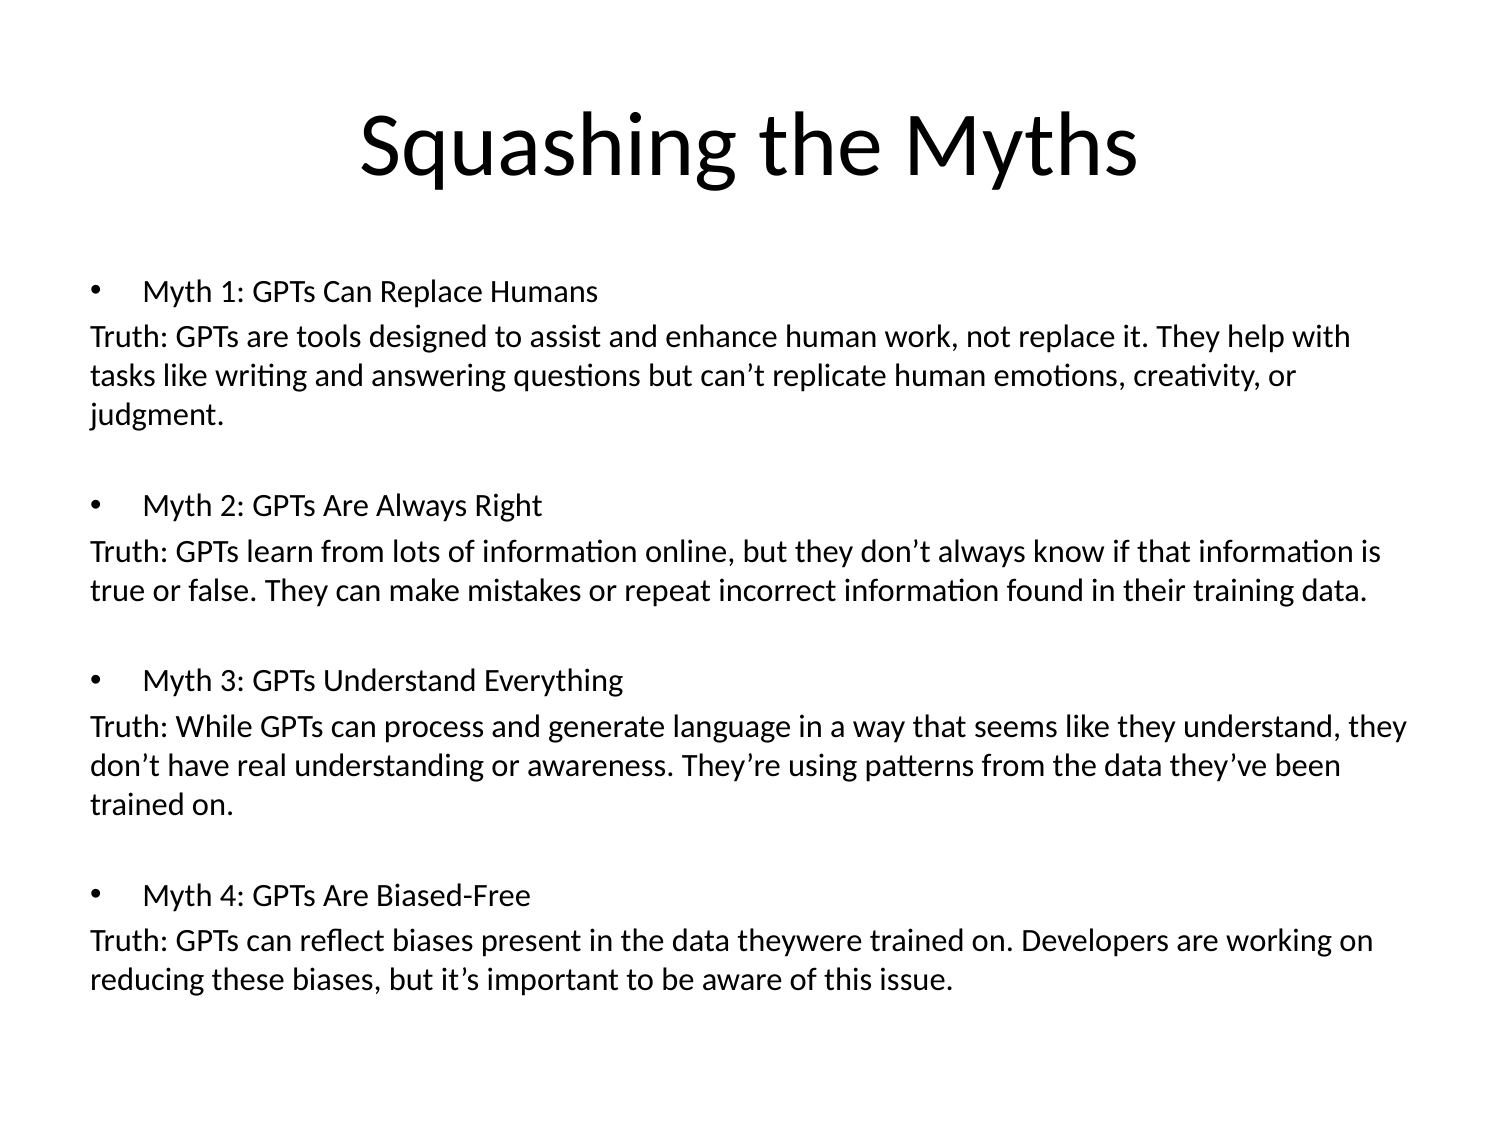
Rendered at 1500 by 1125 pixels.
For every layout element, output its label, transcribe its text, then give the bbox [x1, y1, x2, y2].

list Myth 1: GPTs Can Replace Humans Truth: GPTs are tools designed to assist and enhance human work, not replace it. They help with tasks like writing and answering questions but can’t replicate human emotions, creativity, or judgment. Myth 2: GPTs Are Always Right Truth: GPTs learn from lots of information online, but they don’t always know if that information is true or false. They can make mistakes or repeat incorrect information found in their training data. Myth 3: GPTs Understand Everything Truth: While GPTs can process and generate language in a way that seems like they understand, they don’t have real understanding or awareness. They’re using patterns from the data they’ve been trained on. Myth 4: GPTs Are Biased-Free Truth: GPTs can reflect biases present in the data theywere trained on. Developers are working on reducing these biases, but it’s important to be aware of this issue. [75, 262, 1425, 1005]
title Squashing the Myths [75, 45, 1425, 233]
